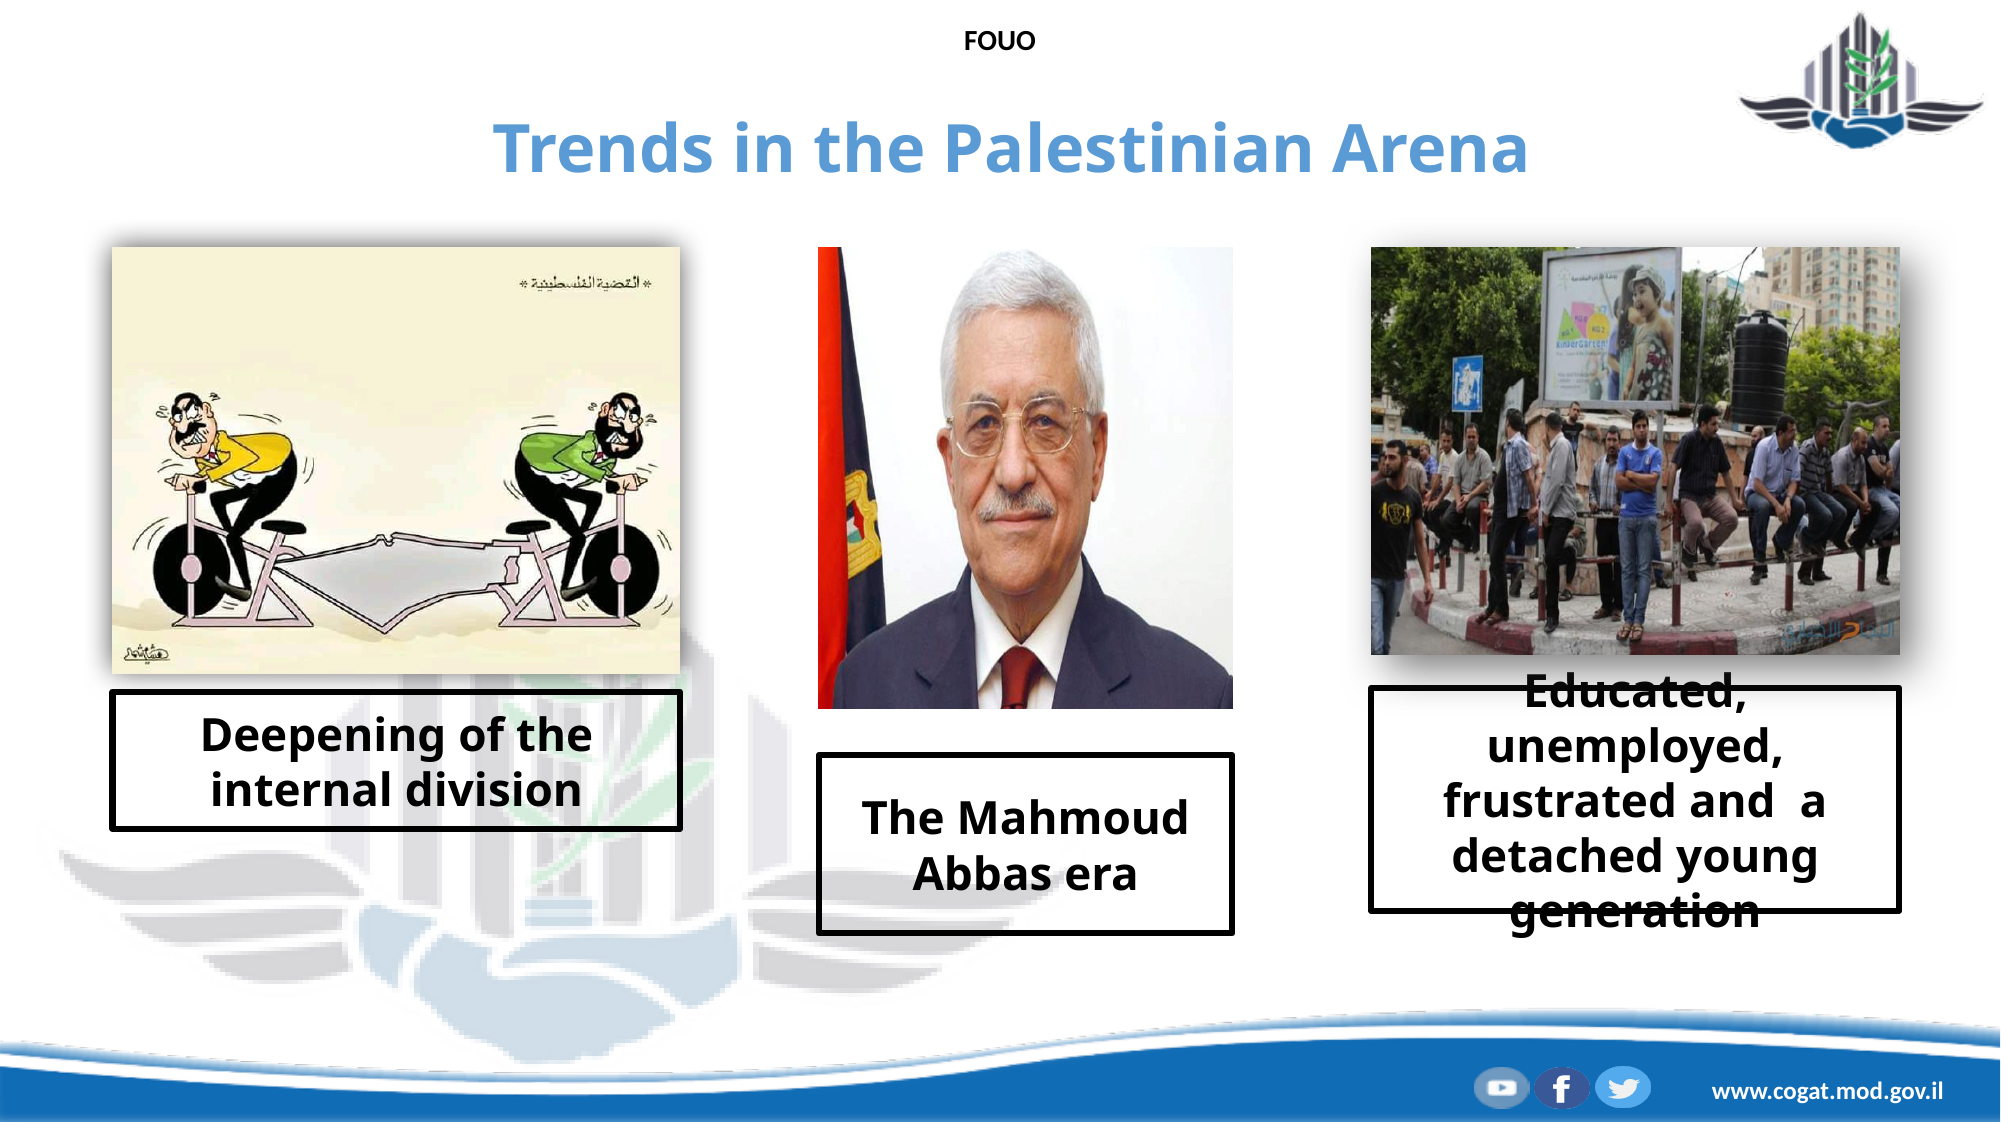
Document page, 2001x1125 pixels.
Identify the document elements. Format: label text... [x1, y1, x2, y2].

picture [0, 935, 2000, 1122]
text_box The Mahmoud Abbas era [818, 755, 1233, 934]
picture [818, 247, 1233, 709]
text_box Trends in the Palestinian Arena [477, 58, 1547, 194]
picture [112, 247, 680, 674]
text_box Educated, unemployed, frustrated and a detached young generation [1371, 687, 1900, 911]
picture [1371, 247, 1900, 655]
picture [1735, 10, 1988, 152]
text_box Deepening of the internal division [112, 691, 680, 830]
